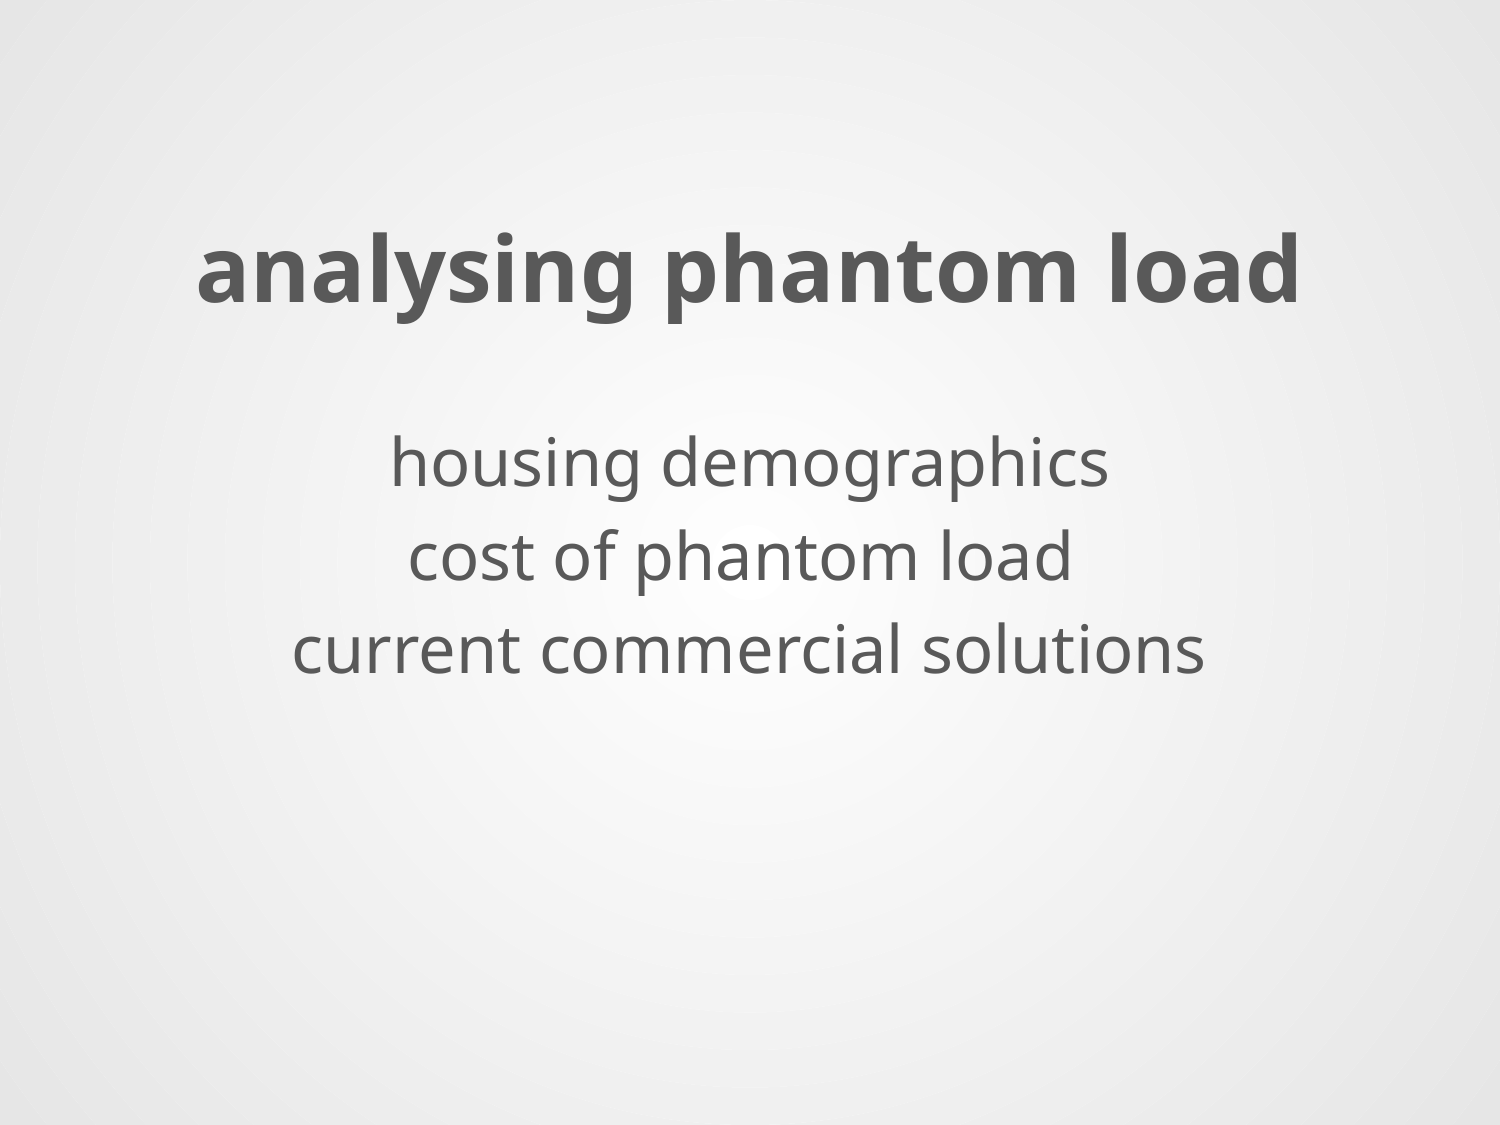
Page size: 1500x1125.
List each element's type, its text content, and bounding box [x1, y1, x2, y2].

list housing demographics cost of phantom load current commercial solutions [253, 412, 1247, 810]
title analysing phantom load [75, 171, 1425, 360]
